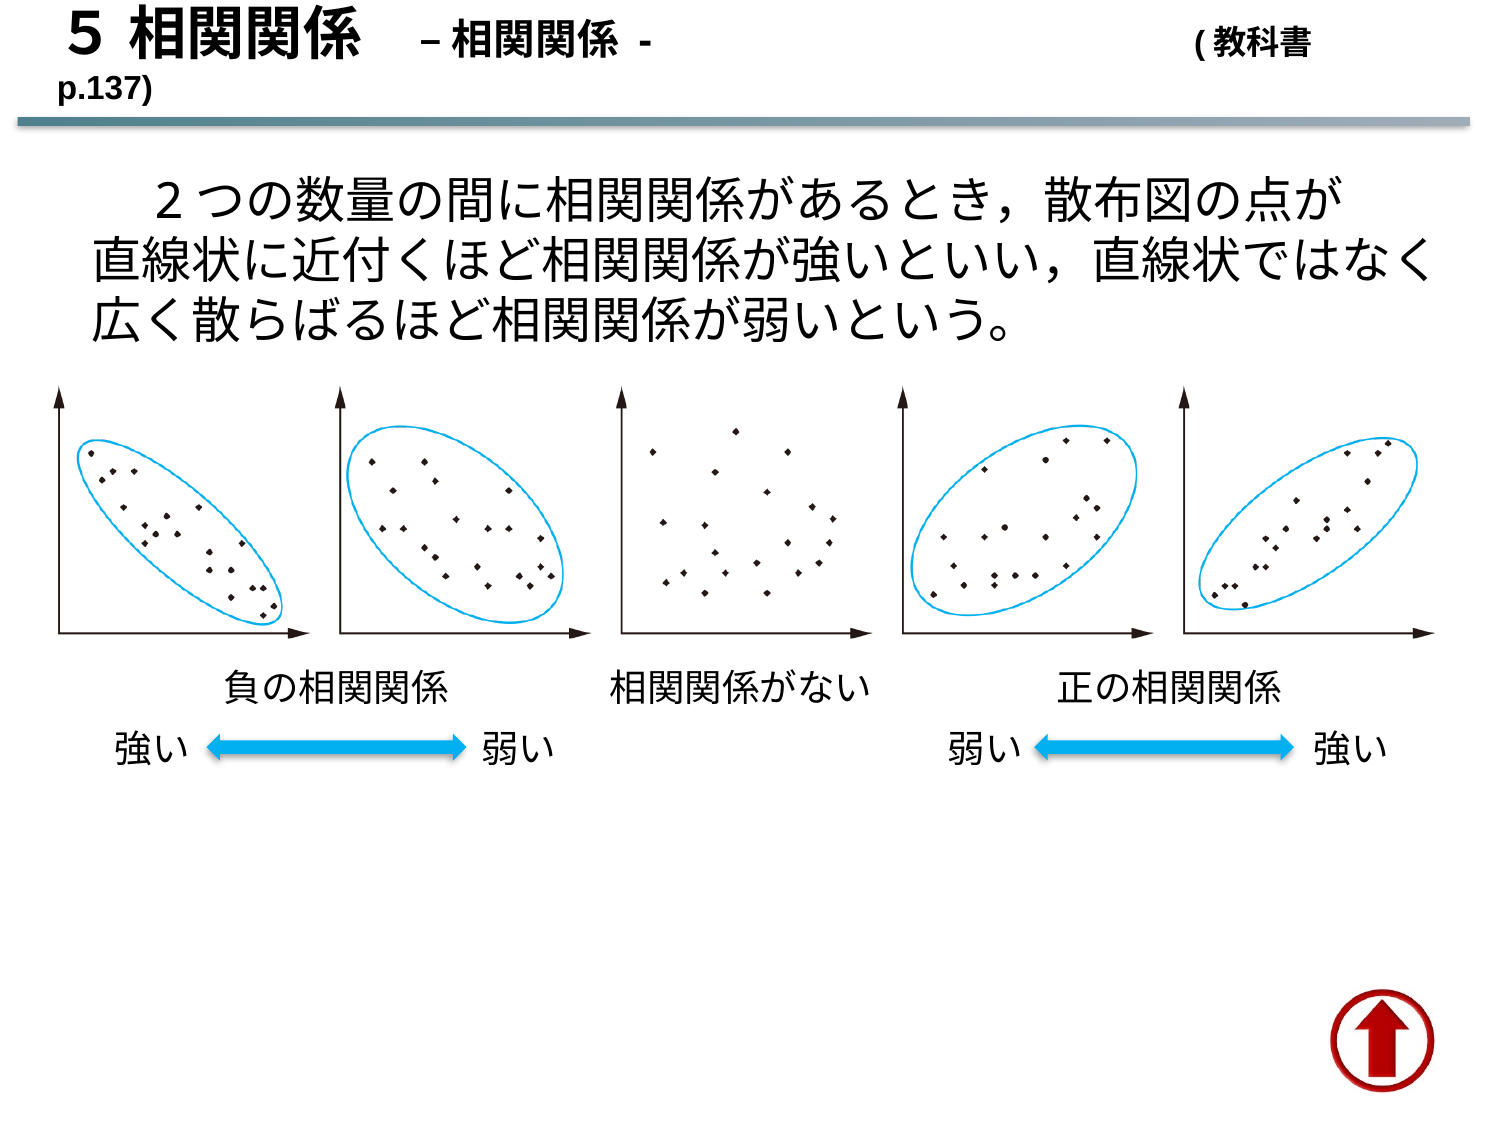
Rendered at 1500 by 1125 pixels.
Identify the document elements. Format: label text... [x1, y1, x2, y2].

text_box 相関関係がない [584, 656, 898, 717]
text_box 2つの数量の間に相関関係があるとき，散布図の点が 直線状に近付くほど相関関係が強いといい，直線状ではなく 広く散らばるほど相関関係が弱いという。 [76, 160, 1459, 356]
text_box [204, 731, 469, 763]
picture [1328, 987, 1436, 1095]
text_box 負の相関関係 [206, 656, 467, 717]
picture [52, 385, 1436, 639]
text_box 強い [1299, 717, 1406, 778]
text_box 弱い [466, 717, 573, 778]
text_box 弱い [933, 717, 1040, 778]
text_box 強い [100, 717, 207, 778]
text_box 正の相関関係 [1039, 656, 1300, 717]
text_box ５ 相関関係 – 相関関係 - (教科書 p.137) [42, 13, 1439, 114]
text_box [1032, 731, 1297, 763]
